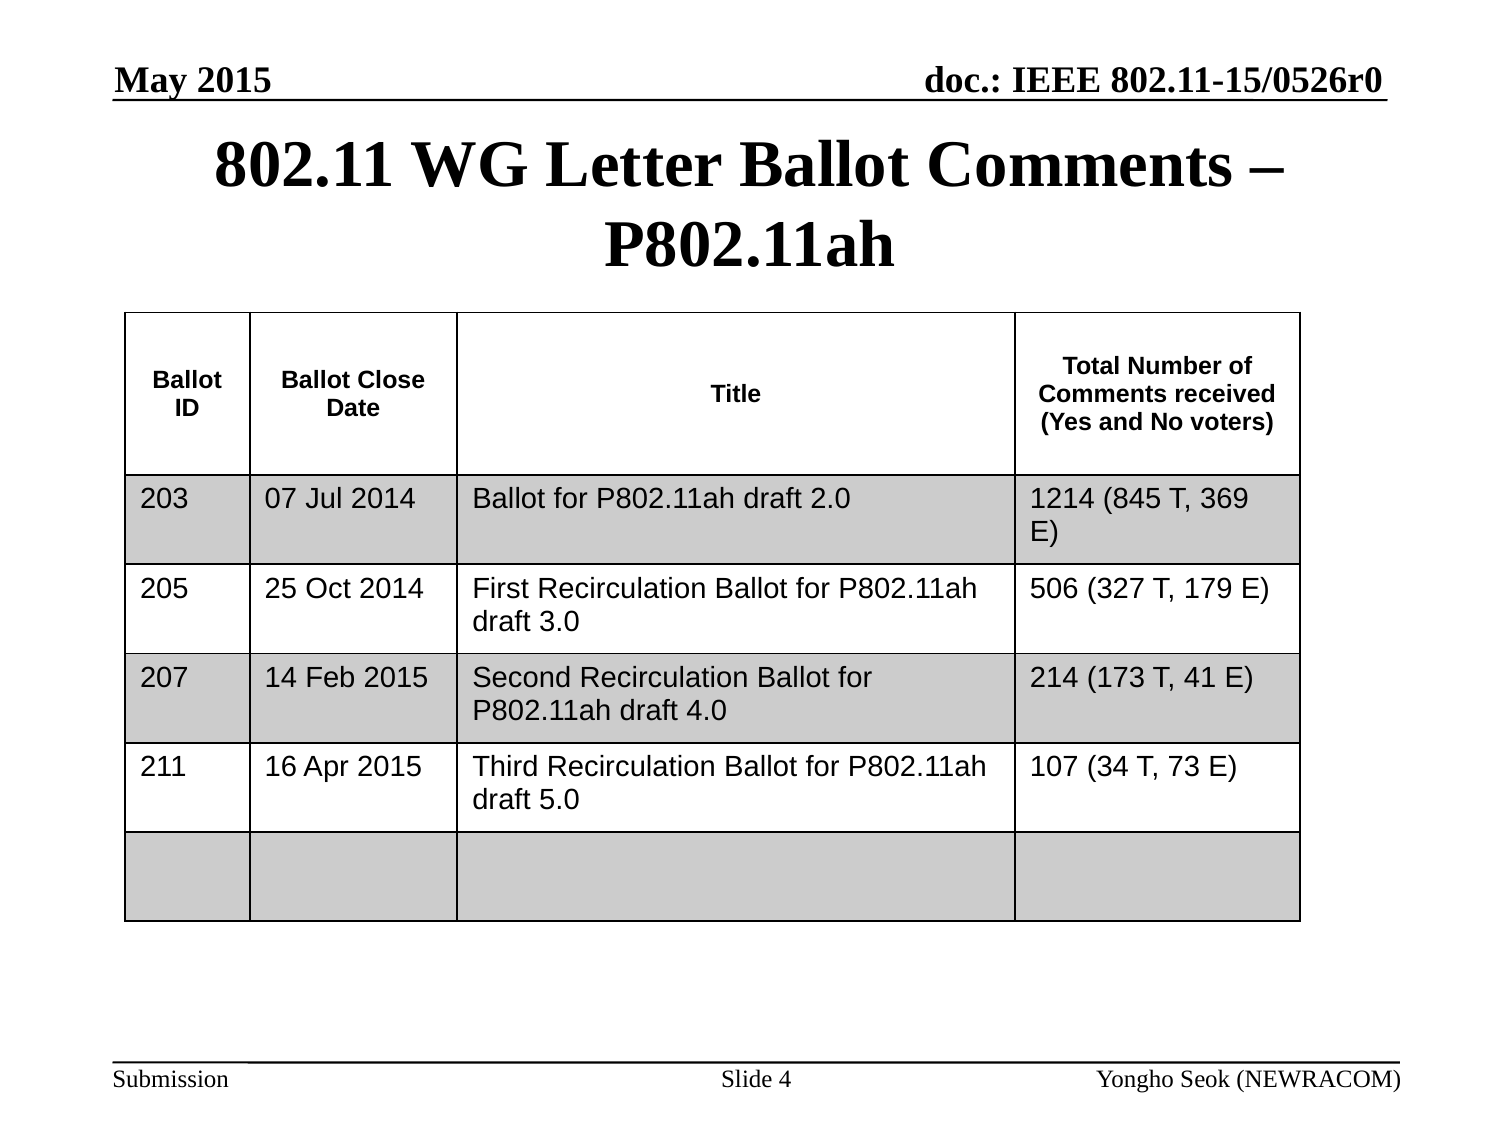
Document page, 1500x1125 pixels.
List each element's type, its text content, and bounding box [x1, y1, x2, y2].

table_header Ballot Close Date [251, 313, 456, 474]
table_header Ballot ID [126, 313, 249, 474]
title 802.11 WG Letter Ballot Comments – P802.11ah [112, 112, 1388, 288]
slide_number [114, 54, 274, 101]
table_cell 107 (34 T, 73 E) [1016, 744, 1299, 831]
table_cell [126, 833, 249, 920]
table_cell 14 Feb 2015 [251, 654, 456, 742]
table_header Total Number of Comments received (Yes and No voters) [1016, 313, 1299, 474]
table_cell [458, 833, 1014, 920]
table_header Title [458, 313, 1014, 474]
table_cell Second Recirculation Ballot for P802.11ah draft 4.0 [458, 654, 1014, 742]
slide_number Slide 4 [712, 1061, 800, 1093]
table_cell 214 (173 T, 41 E) [1016, 654, 1299, 742]
table_cell 205 [126, 565, 249, 653]
table_cell [1016, 833, 1299, 920]
table_cell 07 Jul 2014 [251, 476, 456, 563]
table_cell 1214 (845 T, 369 E) [1016, 476, 1299, 563]
table_cell 16 Apr 2015 [251, 744, 456, 831]
table_cell [251, 833, 456, 920]
table_cell 211 [126, 744, 249, 831]
table_cell 207 [126, 654, 249, 742]
table_cell 203 [126, 476, 249, 563]
table_cell 25 Oct 2014 [251, 565, 456, 653]
table_cell 506 (327 T, 179 E) [1016, 565, 1299, 653]
table_cell First Recirculation Ballot for P802.11ah draft 3.0 [458, 565, 1014, 653]
table_cell Ballot for P802.11ah draft 2.0 [458, 476, 1014, 563]
table_cell Third Recirculation Ballot for P802.11ah draft 5.0 [458, 744, 1014, 831]
footer Yongho Seok (NEWRACOM) [1092, 1061, 1402, 1093]
